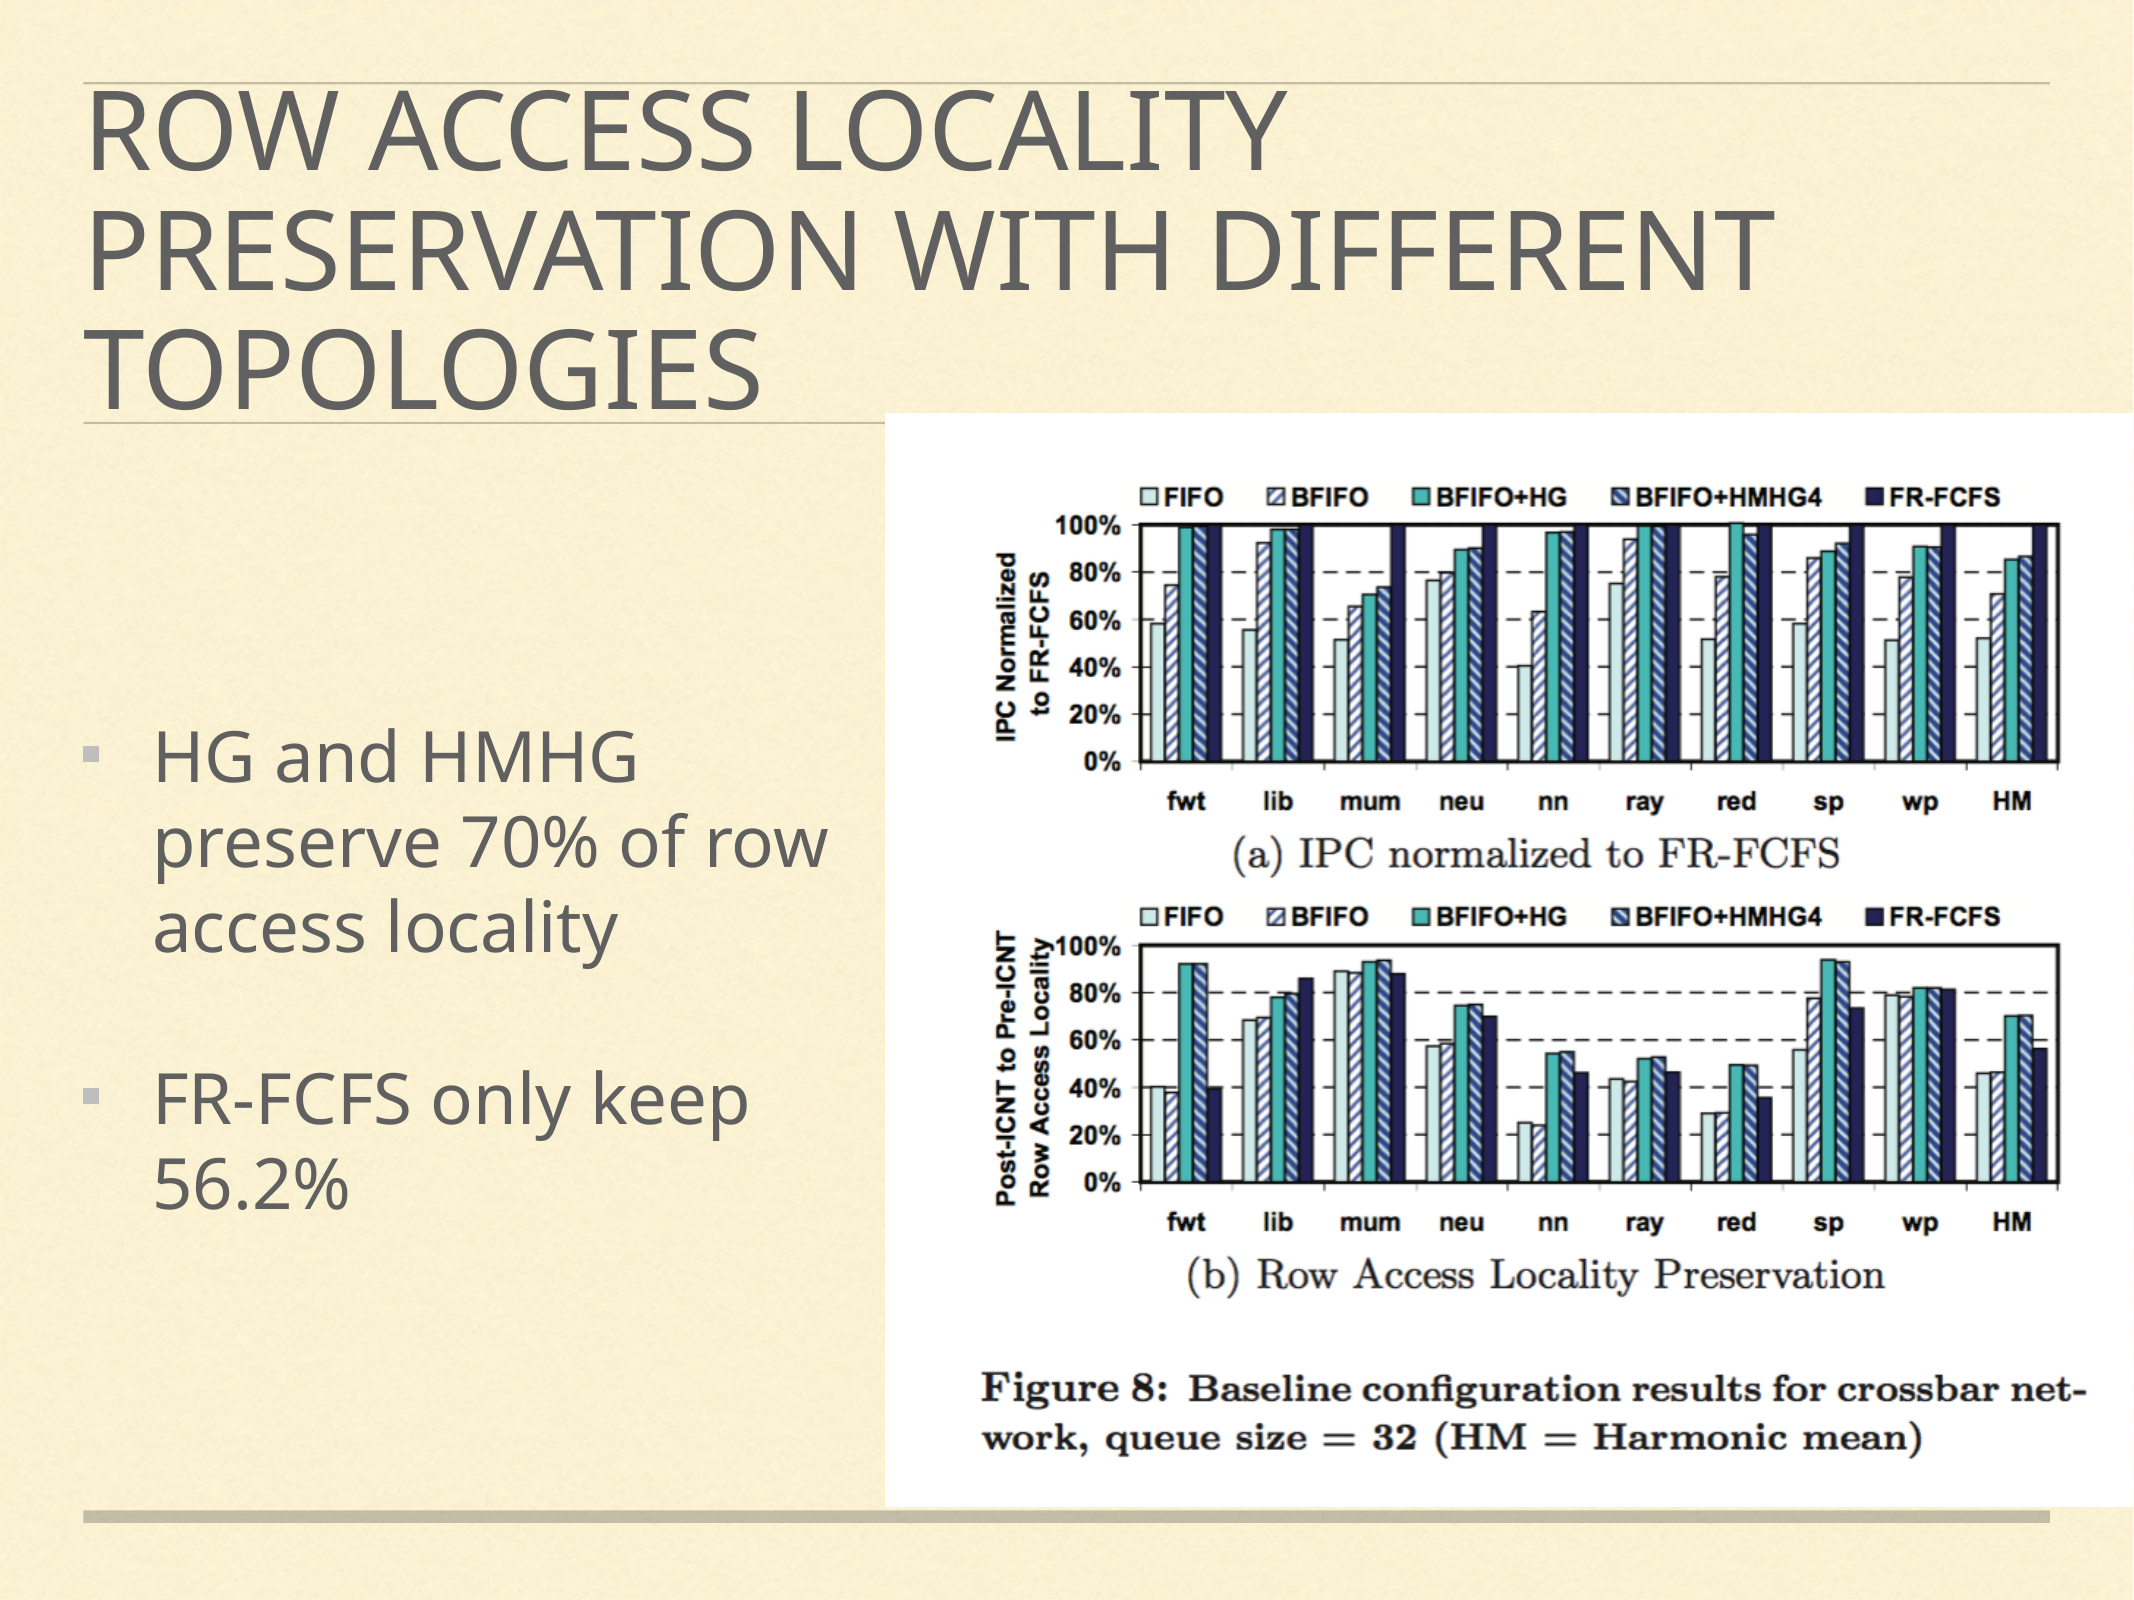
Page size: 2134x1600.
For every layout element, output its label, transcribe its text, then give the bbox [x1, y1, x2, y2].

list HG and HMHG preserve 70% of row access locality FR-FCFS only keep 56.2% [82, 497, 878, 1438]
picture [0, 0, 2134, 1600]
title row access locality preservation with different topologies [82, 97, 2051, 411]
